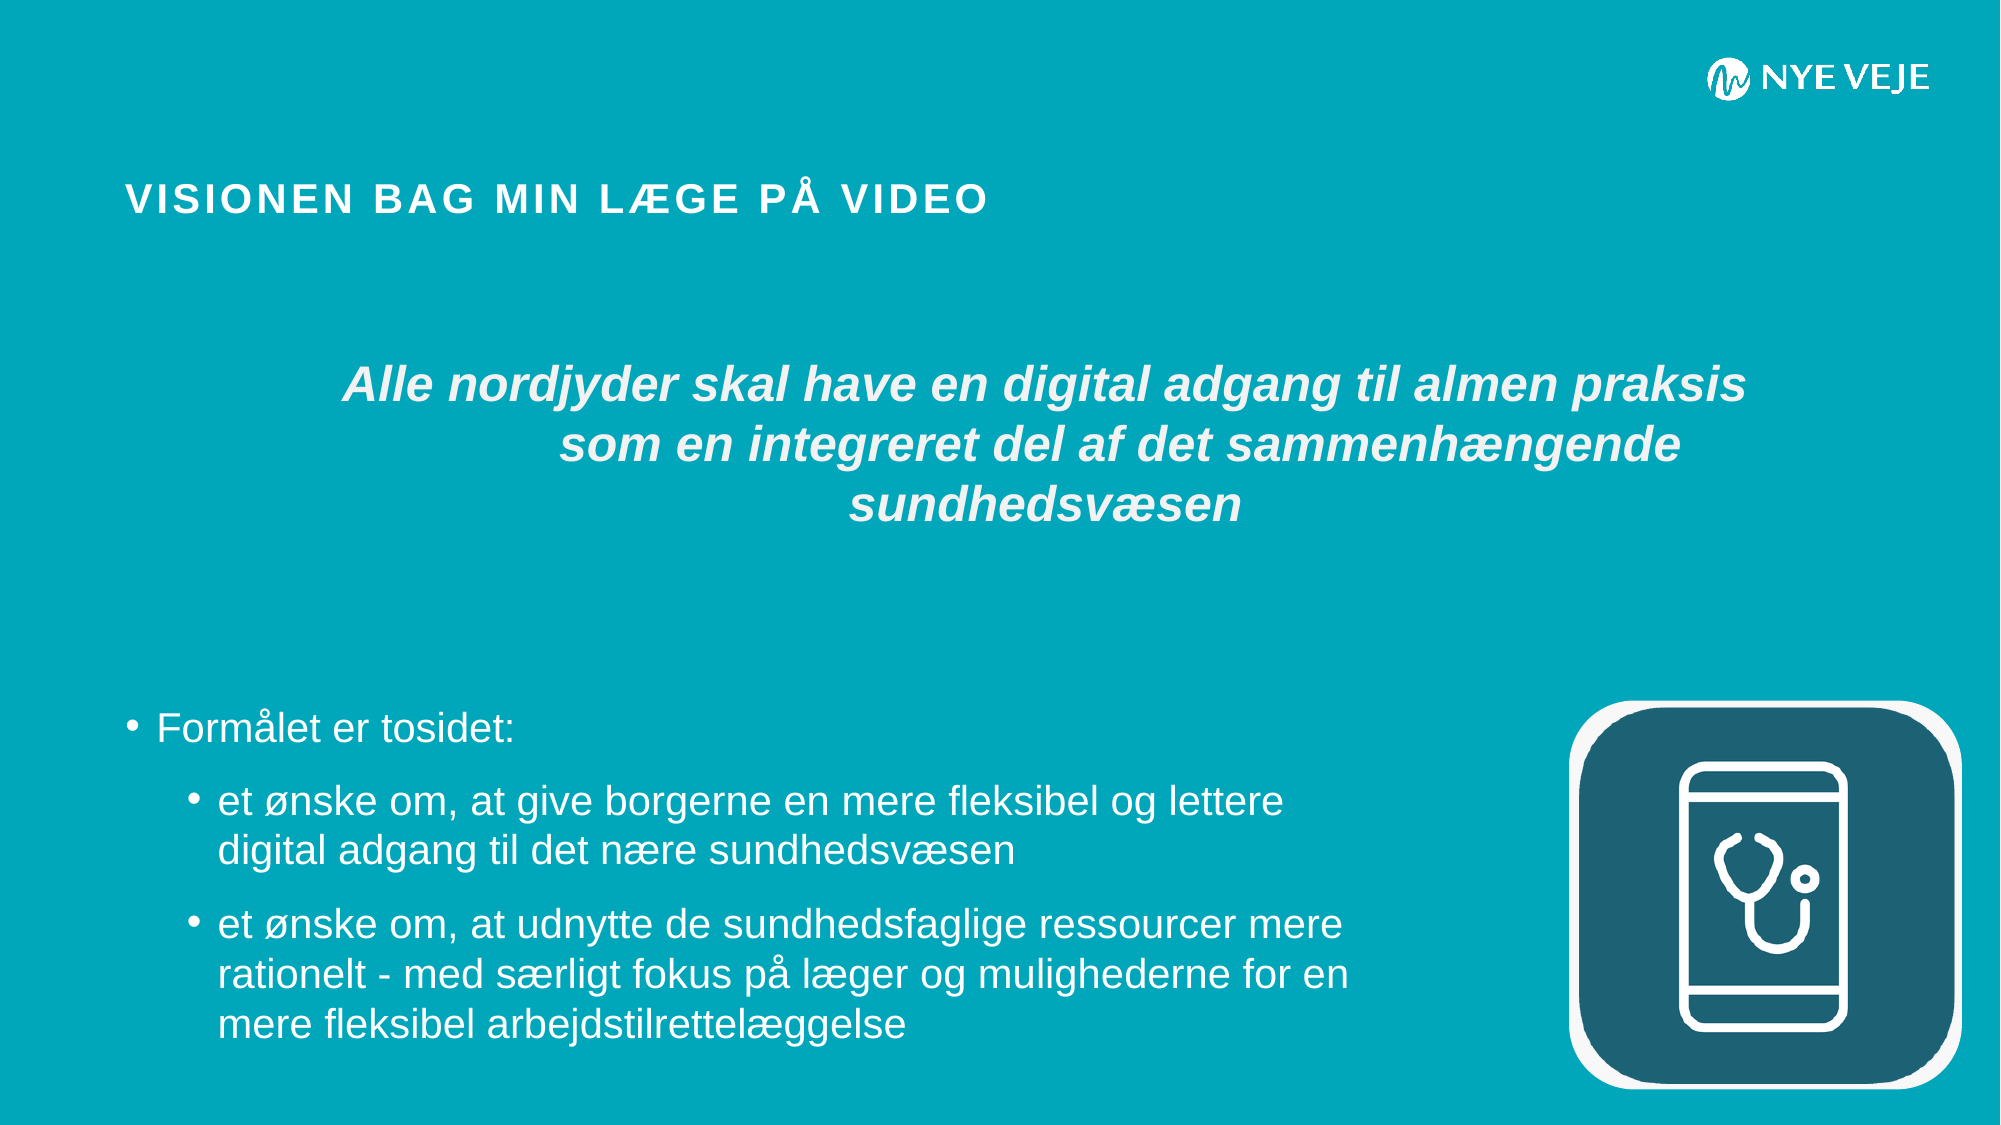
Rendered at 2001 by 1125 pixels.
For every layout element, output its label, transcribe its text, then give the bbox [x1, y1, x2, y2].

picture [1569, 700, 1962, 1090]
list Alle nordjyder skal have en digital adgang til almen praksis som en integreret del af det sammenhængende sundhedsvæsen Formålet er tosidet: et ønske om, at give borgerne en mere fleksibel og lettere digital adgang til det nære sundhedsvæsen et ønske om, at udnytte de sundhedsfaglige ressourcer mere rationelt - med særligt fokus på læger og mulighederne for en mere fleksibel arbejdstilrettelæggelse [125, 268, 1874, 1061]
title Visionen bag min læge på video [124, 58, 1873, 223]
picture [1653, 0, 1981, 154]
